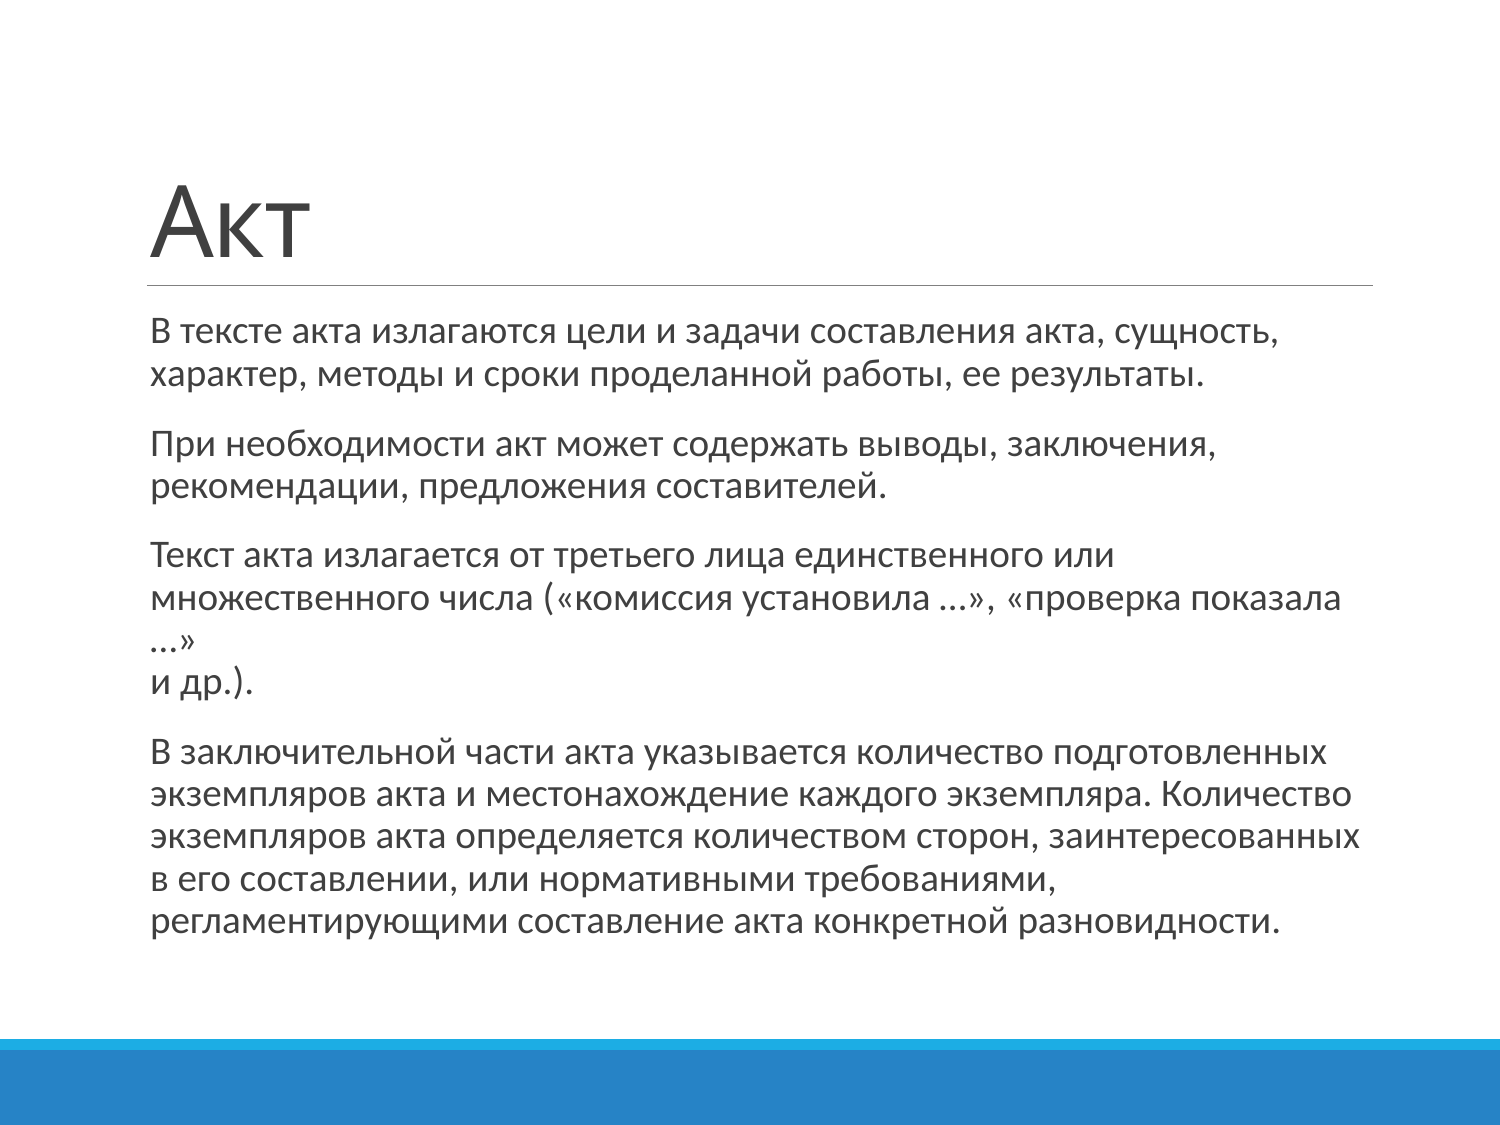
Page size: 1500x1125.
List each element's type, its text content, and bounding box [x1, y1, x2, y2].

list В тексте акта излагаются цели и задачи составления акта, сущность, характер, методы и сроки проделанной работы, ее результаты. При необходимости акт может содержать выводы, заключения, рекомендации, предложения составителей. Текст акта излагается от третьего лица единственного или множественного числа («комиссия установила …», «проверка показала …» ‎и др.). В заключительной части акта указывается количество подготовленных экземпляров акта и местонахождение каждого экземпляра. Количество экземпляров акта определяется количеством сторон, заинтересованных в его составлении, или нормативными требованиями, регламентирующими составление акта конкретной разновидности. [135, 302, 1373, 963]
title Акт [135, 47, 1373, 285]
